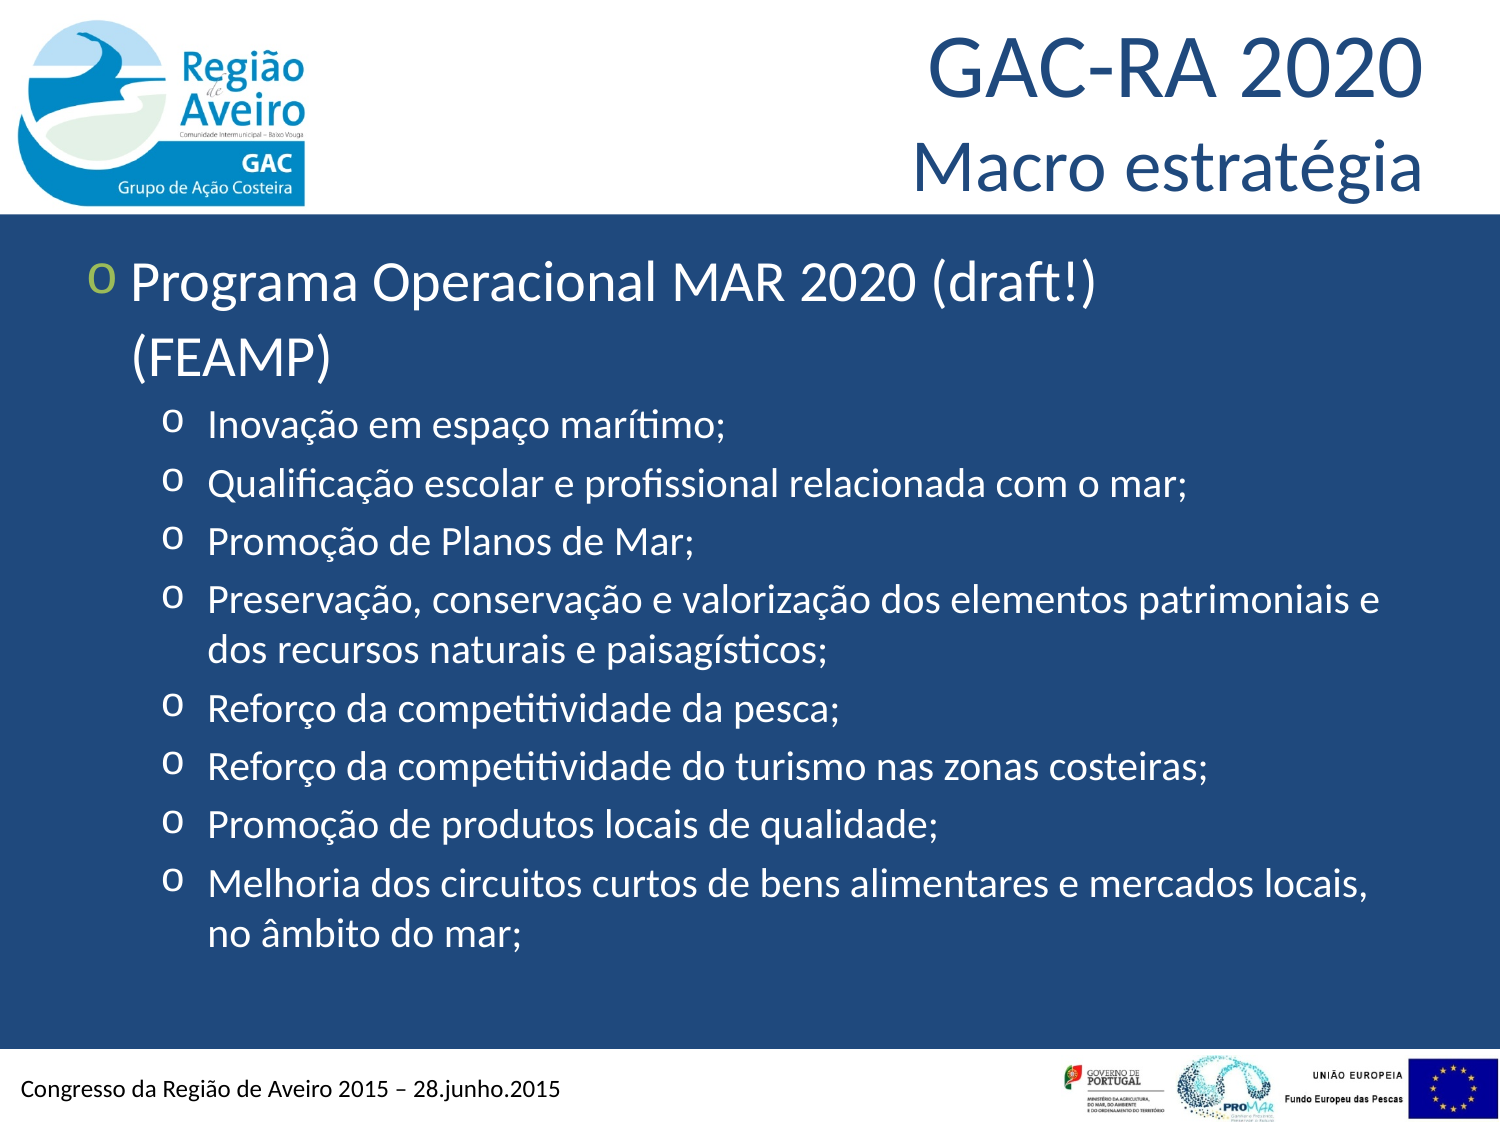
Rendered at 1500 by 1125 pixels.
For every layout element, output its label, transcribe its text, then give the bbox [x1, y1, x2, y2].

list Programa Operacional MAR 2020 (draft!) (FEAMP) Inovação em espaço marítimo; Qualificação escolar e profissional relacionada com o mar; Promoção de Planos de Mar; Preservação, conservação e valorização dos elementos patrimoniais e dos recursos naturais e paisagísticos; Reforço da competitividade da pesca; Reforço da competitividade do turismo nas zonas costeiras; Promoção de produtos locais de qualidade; Melhoria dos circuitos curtos de bens alimentares e mercados locais, no âmbito do mar; [70, 243, 1425, 1038]
picture [1061, 1055, 1499, 1122]
title GAC-RA 2020 Macro estratégia [76, 18, 1425, 206]
picture [12, 14, 309, 212]
footer Congresso da Região de Aveiro 2015 – 28.junho.2015 [5, 1057, 662, 1118]
